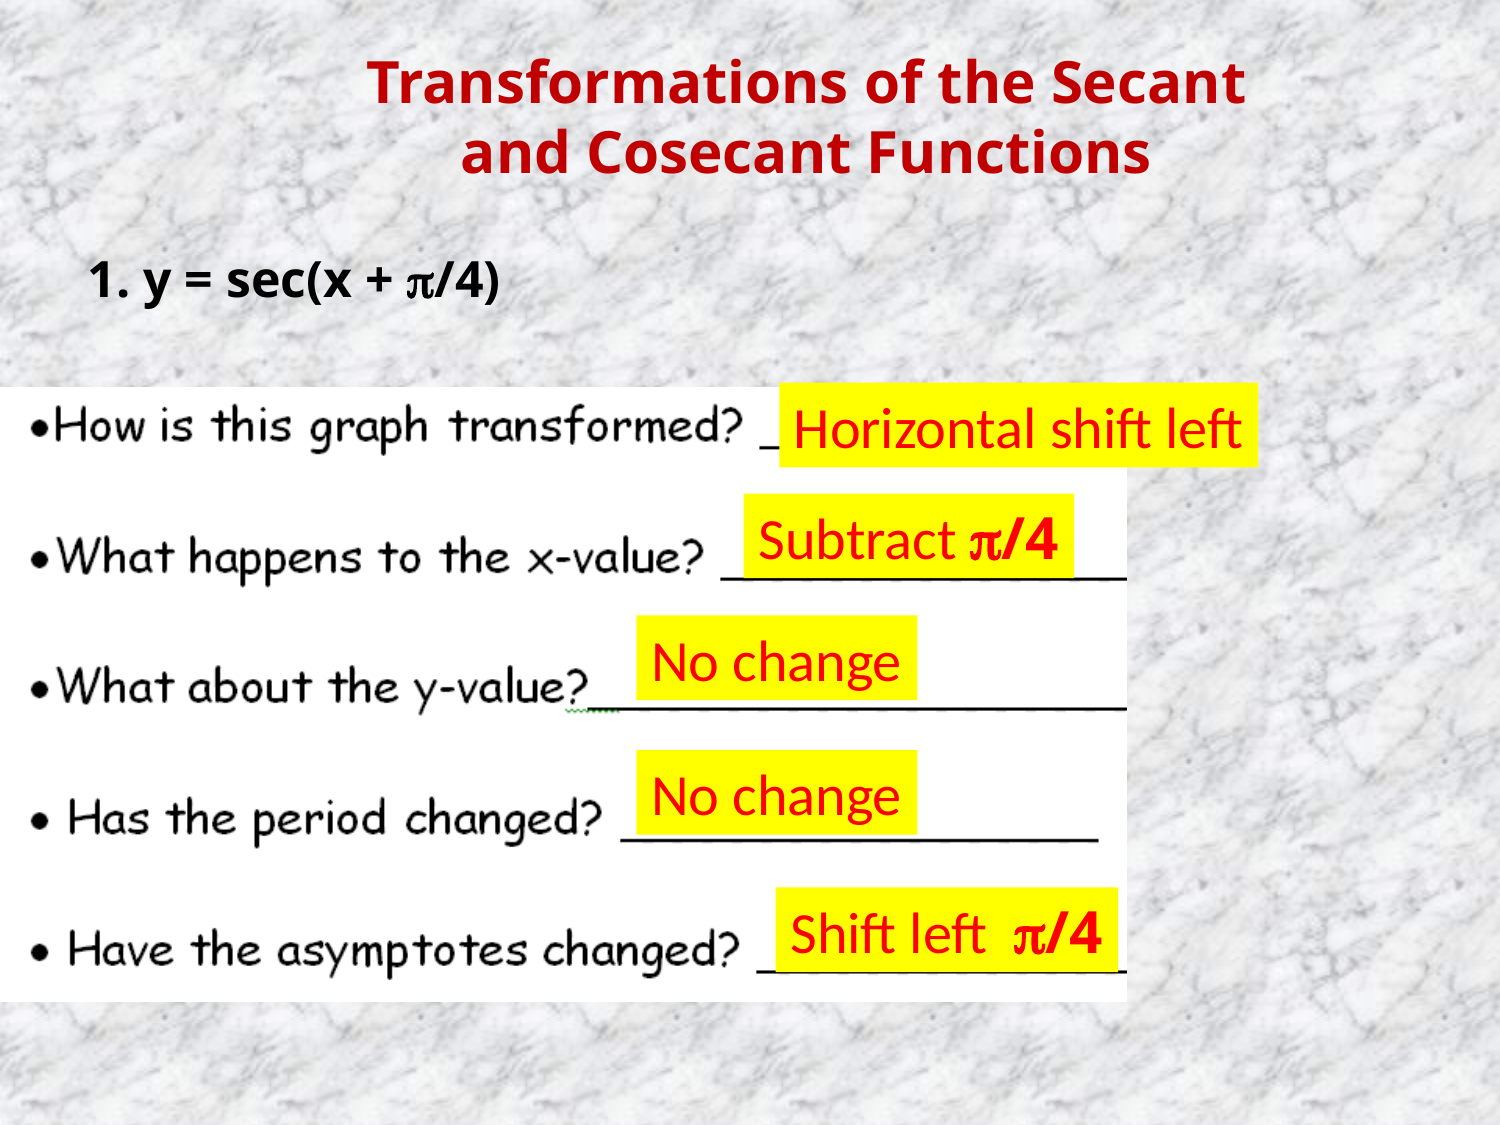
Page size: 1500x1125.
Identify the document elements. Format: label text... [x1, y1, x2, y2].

text_box [0, 0, 1500, 1125]
picture [0, 387, 1127, 1002]
text_box Horizontal shift left [779, 382, 1259, 468]
text_box Transformations of the Secant and Cosecant Functions [312, 37, 1300, 193]
text_box 1. y = sec(x + /4) [72, 240, 516, 315]
